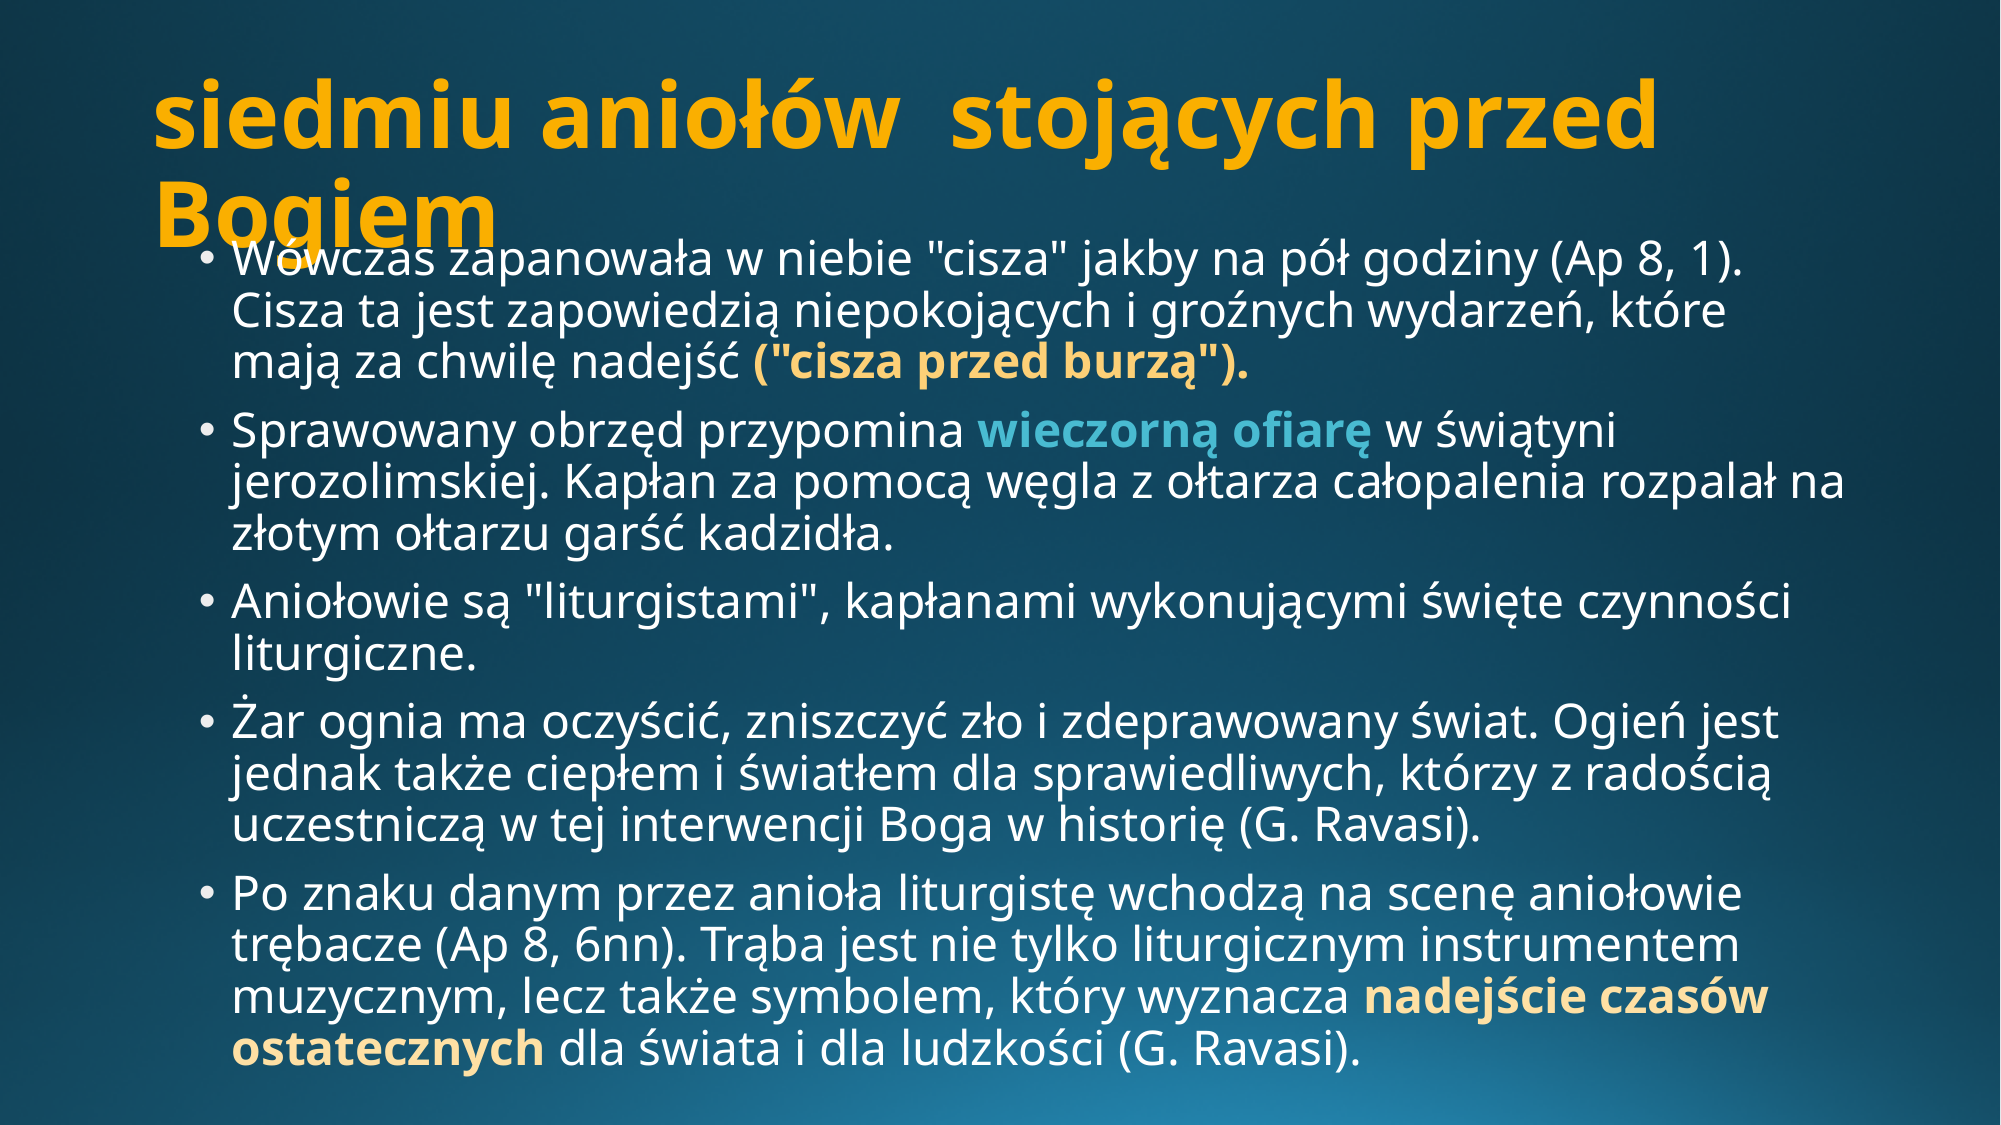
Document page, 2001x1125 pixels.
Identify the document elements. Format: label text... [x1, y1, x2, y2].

picture [0, 0, 2001, 1125]
list Wówczas zapanowała w niebie "cisza" jakby na pół godziny (Ap 8, 1). Cisza ta jest zapowiedzią niepokojących i groźnych wydarzeń, które mają za chwilę nadejść ("cisza przed burzą"). Sprawowany obrzęd przypomina wieczorną ofiarę w świątyni jerozolimskiej. Kapłan za pomocą węgla z ołtarza całopalenia rozpalał na złotym ołtarzu garść kadzidła. Aniołowie są "liturgistami", kapłanami wykonującymi święte czynności liturgiczne. Żar ognia ma oczyścić, zniszczyć zło i zdeprawowany świat. Ogień jest jednak także ciepłem i światłem dla sprawiedliwych, którzy z radością uczestniczą w tej interwencji Boga w historię (G. Ravasi). Po znaku danym przez anioła liturgistę wchodzą na scenę aniołowie trębacze (Ap 8, 6nn). Trąba jest nie tylko liturgicznym instrumentem muzycznym, lecz także symbolem, który wyznacza nadejście czasów ostatecznych dla świata i dla ludzkości (G. Ravasi). [183, 227, 1863, 1090]
title siedmiu aniołów stojących przed Bogiem [137, 59, 1863, 278]
